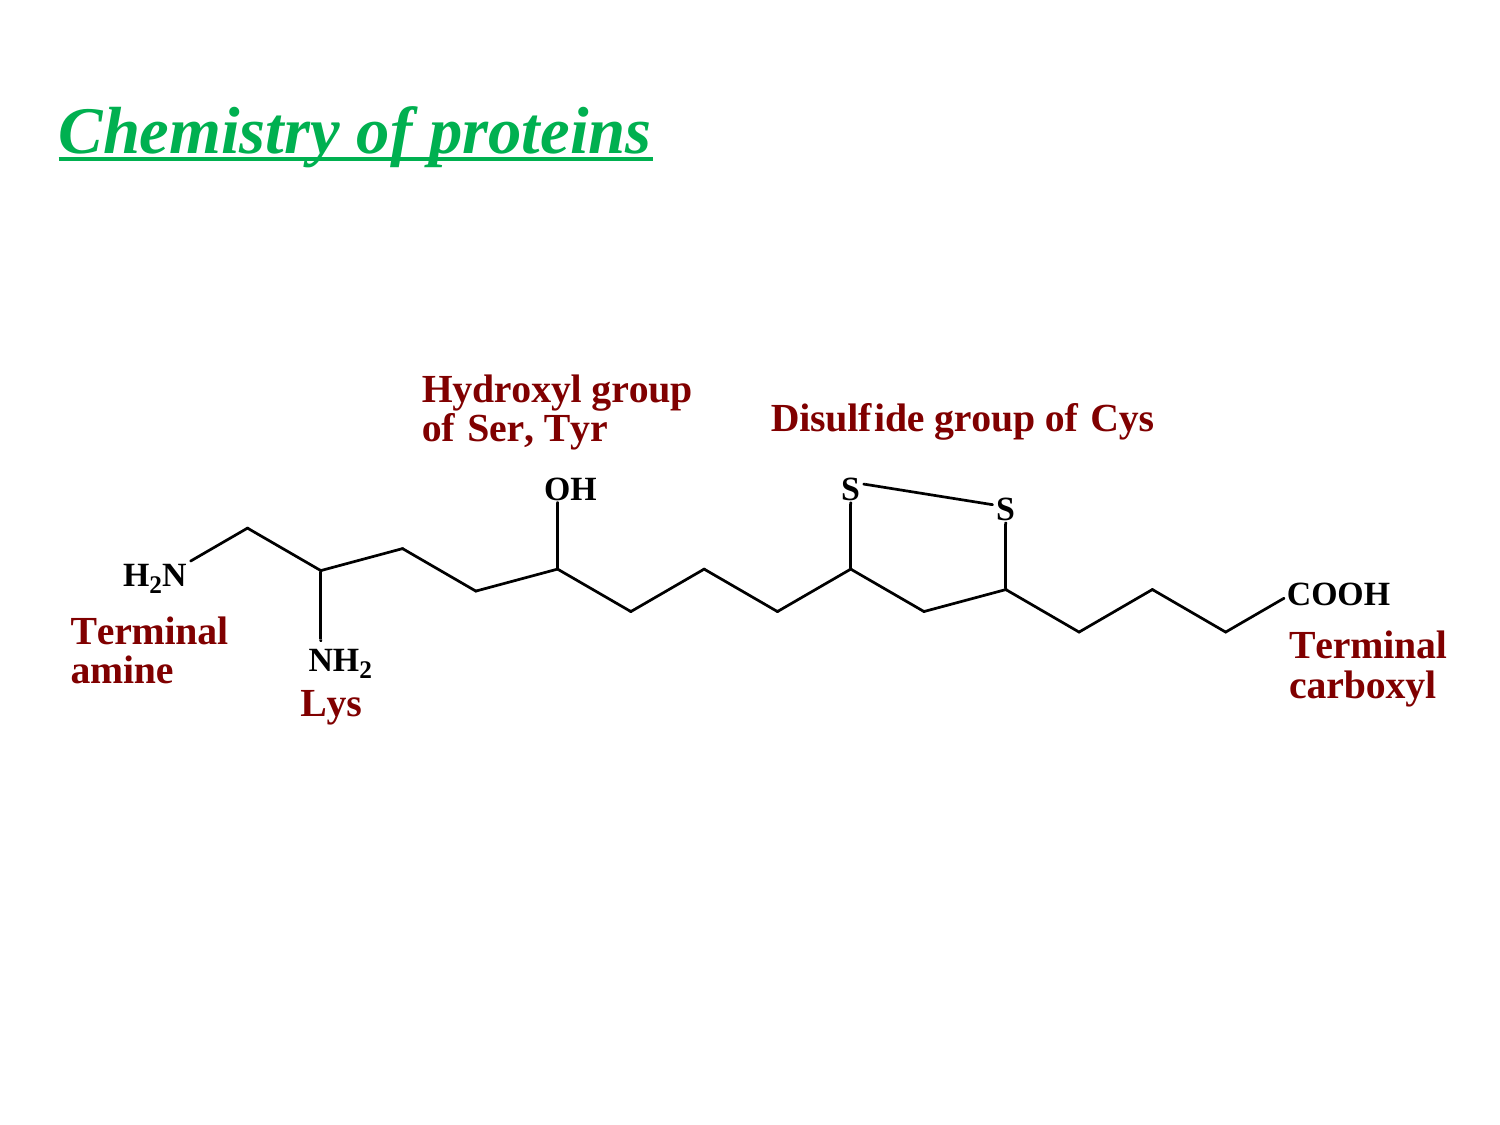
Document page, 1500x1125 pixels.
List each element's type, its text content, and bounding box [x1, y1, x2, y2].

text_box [64, 361, 1461, 726]
text_box Chemistry of proteins [43, 78, 668, 219]
